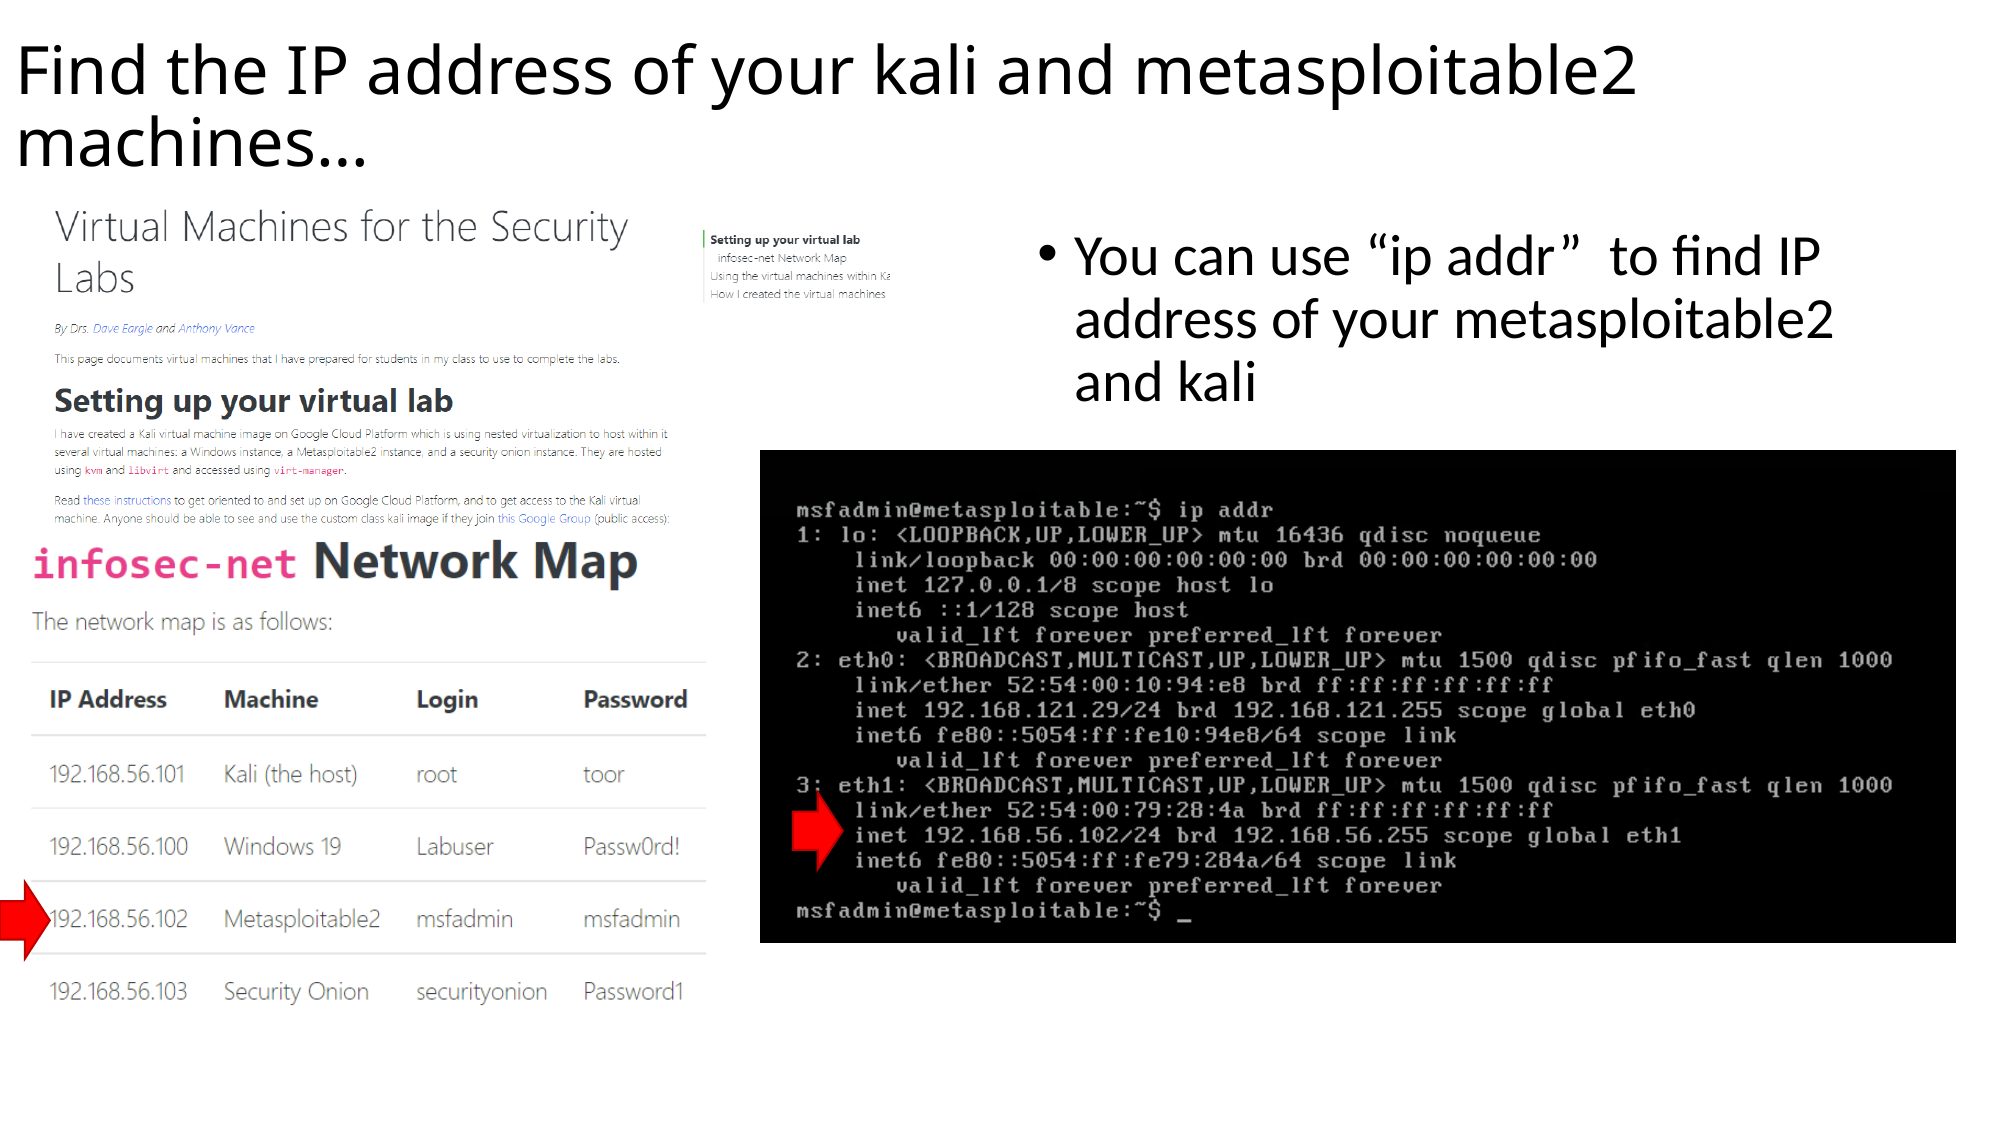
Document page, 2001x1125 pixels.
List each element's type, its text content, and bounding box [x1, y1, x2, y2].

list You can use “ip addr” to find IP address of your metasploitable2 and kali [1022, 217, 1921, 450]
picture [6, 204, 1956, 1015]
text_box [0, 900, 6, 941]
title Find the IP address of your kali and metasploitable2 machines… [0, 0, 1990, 218]
